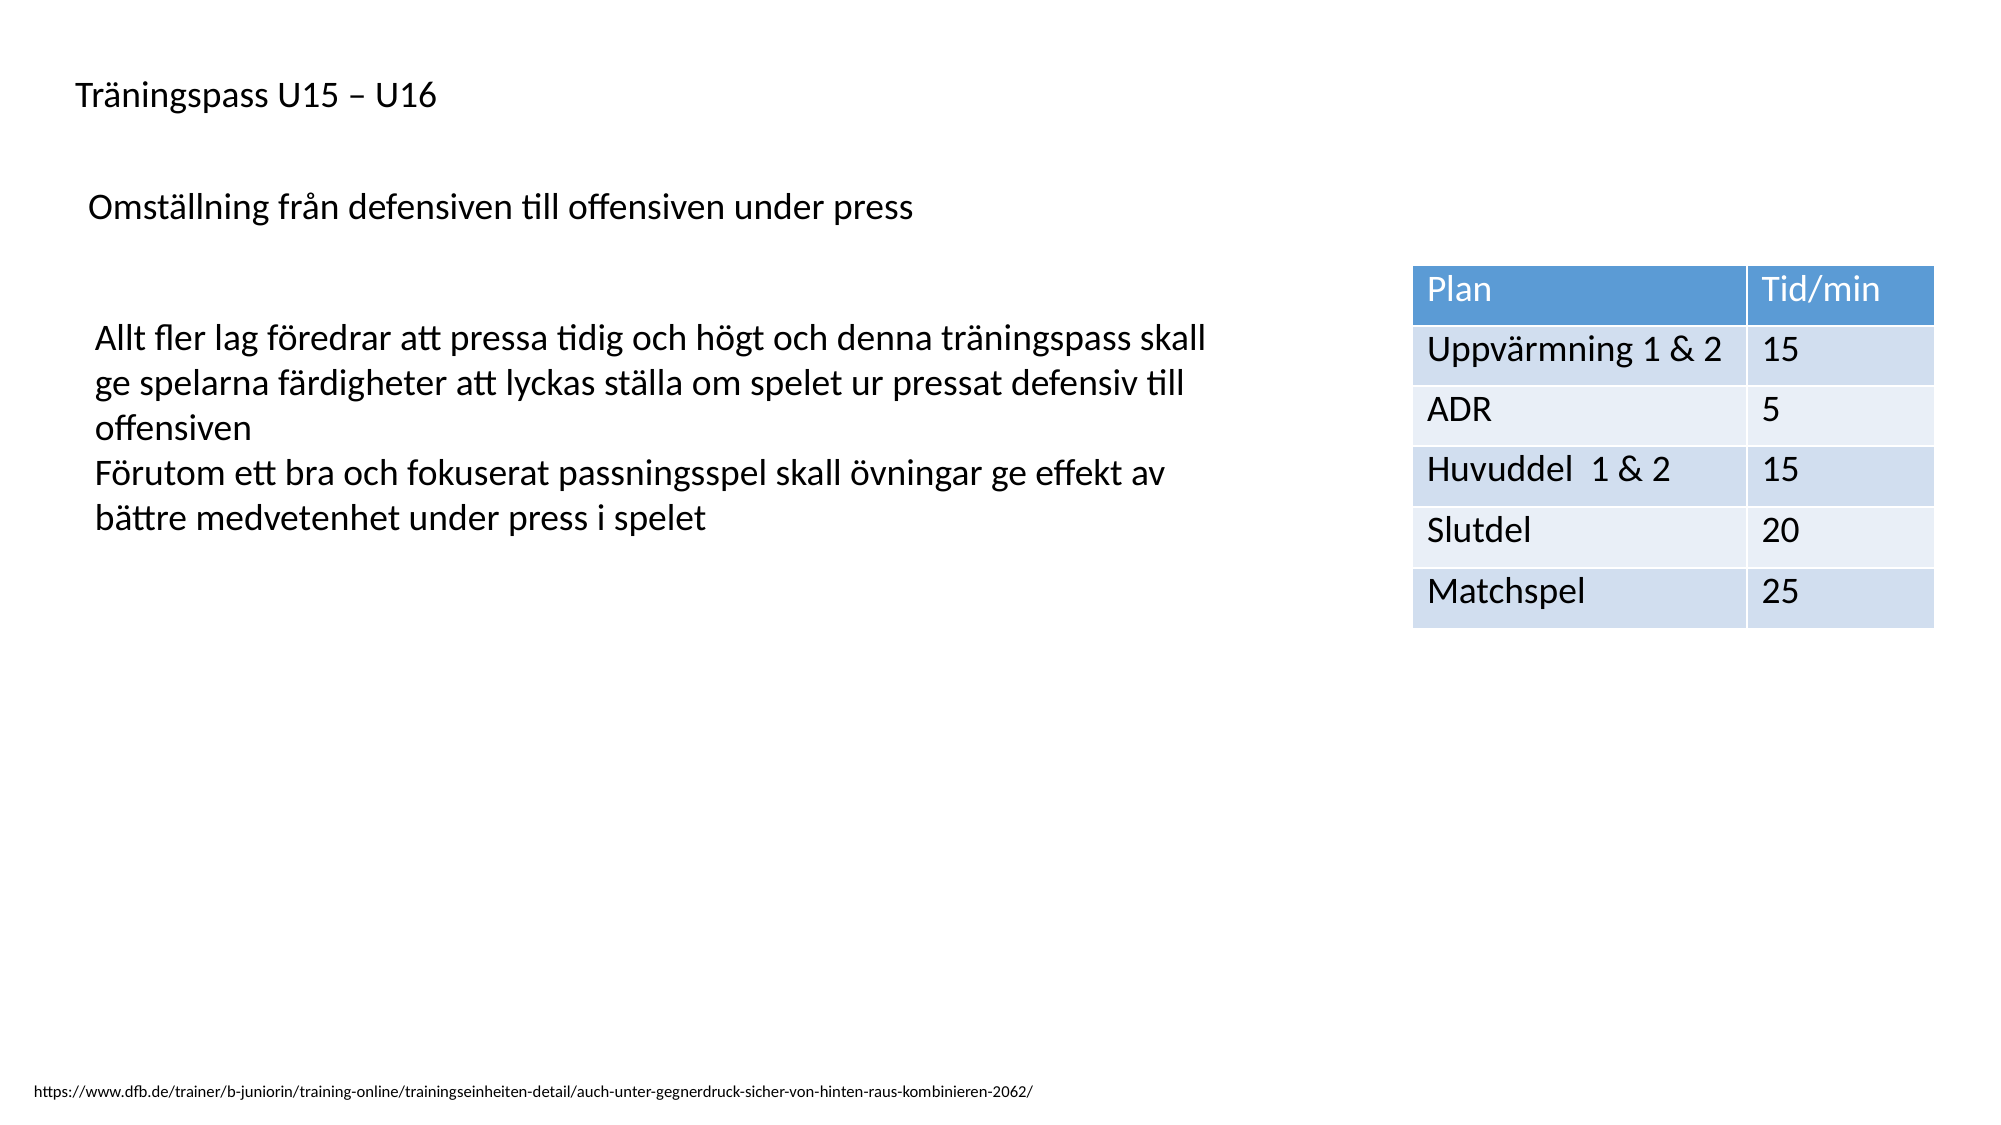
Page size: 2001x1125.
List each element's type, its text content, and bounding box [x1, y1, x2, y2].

text_box Träningspass U15 – U16 [60, 62, 453, 123]
table_cell 25 [1748, 569, 1934, 628]
table_cell Slutdel [1413, 508, 1746, 567]
table_header Plan [1413, 266, 1746, 325]
table_cell ADR [1413, 387, 1746, 445]
text_box https://www.dfb.de/trainer/b-juniorin/training-online/trainingseinheiten-detail/auch-unter-gegnerdruck-sicher-von-hinten-raus-kombinieren-2062/ [19, 1073, 1923, 1108]
table_cell 5 [1748, 387, 1934, 445]
table_cell Uppvärmning 1 & 2 [1413, 327, 1746, 385]
text_box Omställning från defensiven till offensiven under press [73, 174, 930, 235]
table_cell 15 [1748, 447, 1934, 506]
table_cell 20 [1748, 508, 1934, 567]
table_cell Matchspel [1413, 569, 1746, 628]
table_cell 15 [1748, 327, 1934, 385]
table_cell Huvuddel 1 & 2 [1413, 447, 1746, 506]
table_header Tid/min [1748, 266, 1934, 325]
text_box Allt fler lag föredrar att pressa tidig och högt och denna träningspass skall ge spelarna färdigheter att lyckas ställa om spelet ur pressat defensiv till offensiven Förutom ett bra och fokuserat passningsspel skall övningar ge effekt av bättre medvetenhet under press i spelet [79, 305, 1248, 546]
